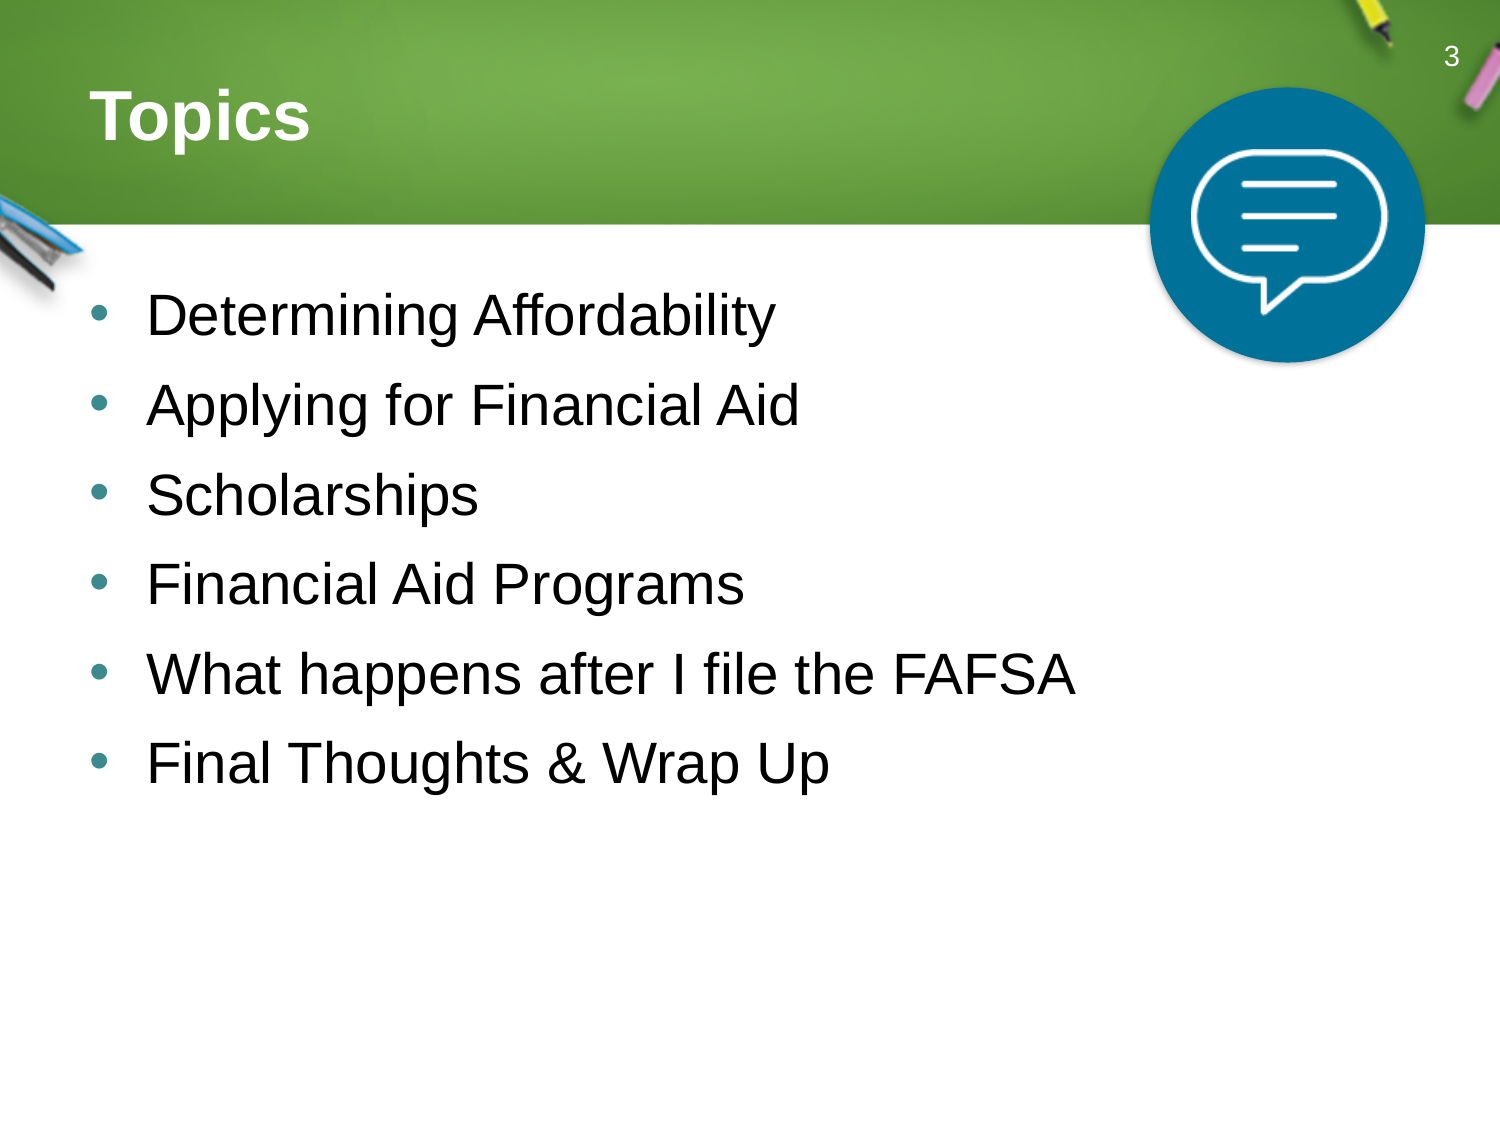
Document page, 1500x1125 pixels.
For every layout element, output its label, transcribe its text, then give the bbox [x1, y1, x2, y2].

picture [0, 0, 1500, 1125]
text_box [1193, 326, 1382, 364]
list Determining Affordability Applying for Financial Aid Scholarships Financial Aid Programs What happens after I file the FAFSA Final Thoughts & Wrap Up [75, 270, 1475, 1063]
title Topics [75, 26, 1388, 198]
text_box [1149, 86, 1426, 318]
slide_number 3 [1387, 24, 1475, 85]
